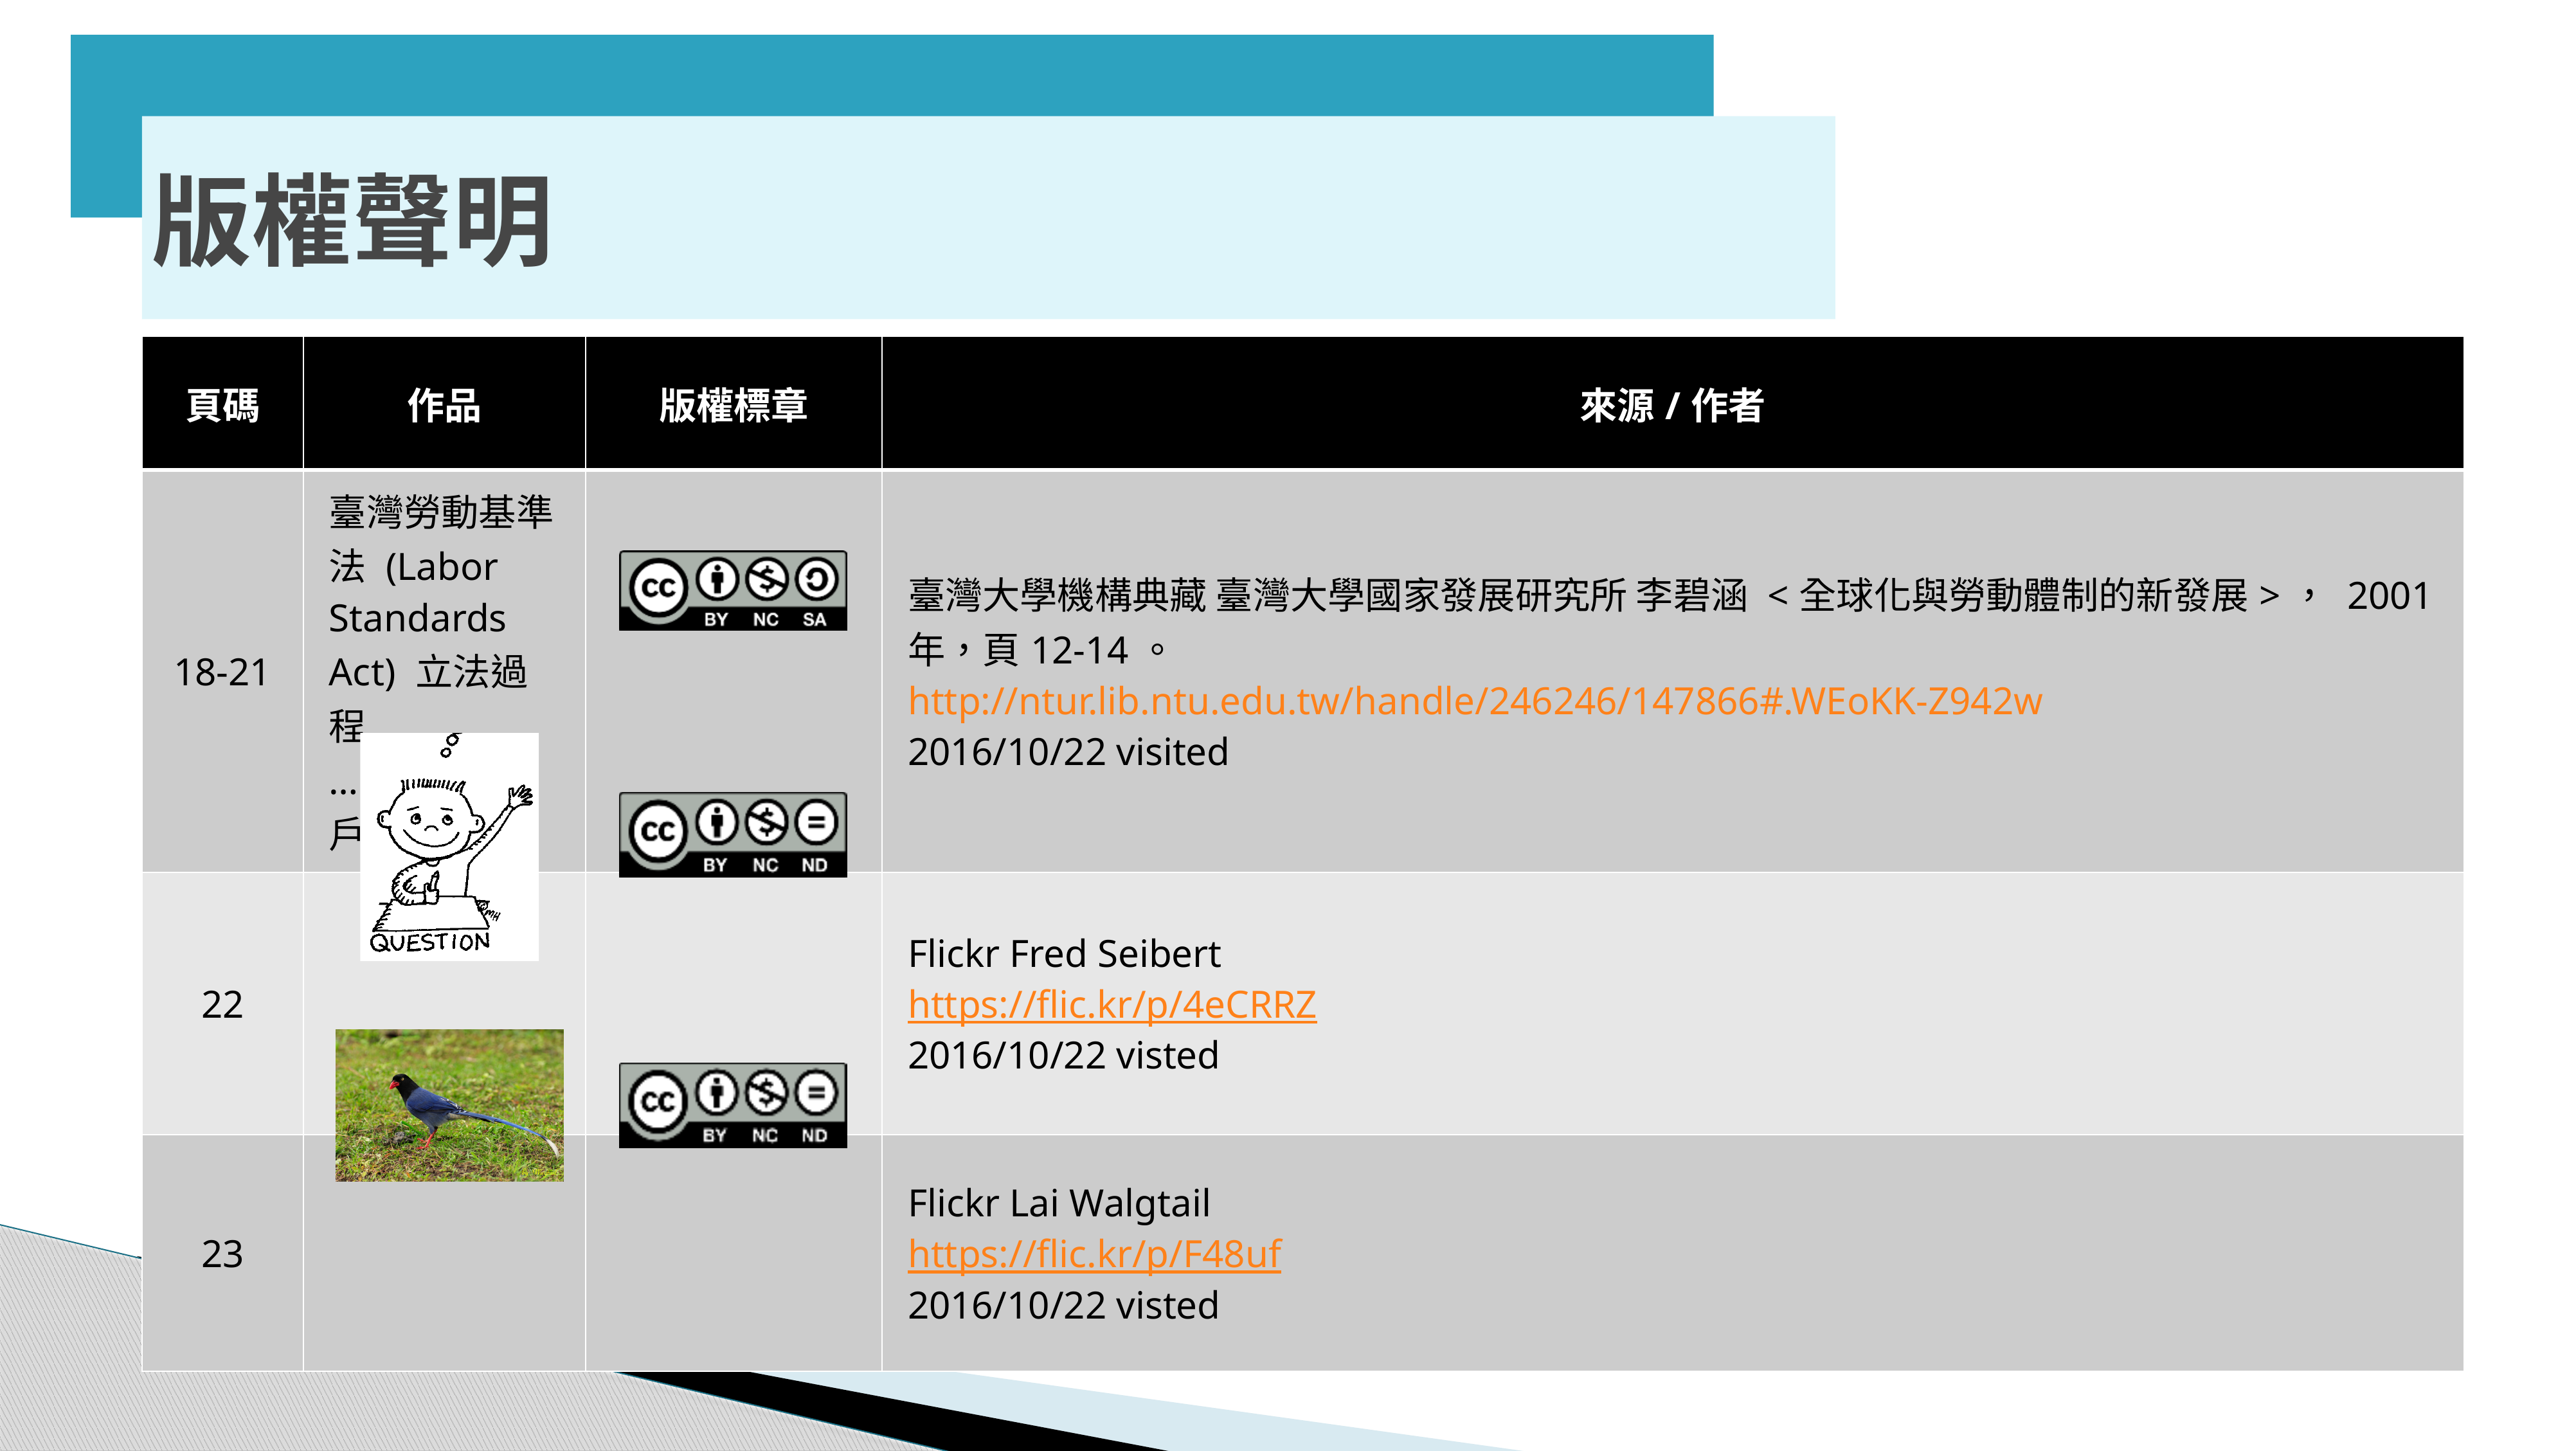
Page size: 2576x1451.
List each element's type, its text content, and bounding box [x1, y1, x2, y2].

table_header 版權標章 [586, 337, 881, 468]
table_cell 臺灣大學機構典藏 臺灣大學國家發展研究所 李碧涵 <全球化與勞動體制的新發展>， 2001年，頁12-14。 http://ntur.lib.ntu.edu.tw/handle/246246/147866#.WEoKK-Z942w 2016/10/22 visited [883, 472, 2463, 872]
table_header 來源/作者 [883, 337, 2463, 468]
table_cell 18-21 [143, 472, 303, 872]
table_cell 22 [143, 873, 303, 1134]
table_cell [304, 1135, 585, 1371]
picture [360, 732, 539, 961]
table_header 作品 [304, 337, 585, 468]
table_cell [586, 873, 881, 1134]
table_cell Flickr Fred Seibert https://flic.kr/p/4eCRRZ 2016/10/22 visted [883, 873, 2463, 1134]
picture [619, 792, 848, 878]
table_cell 23 [143, 1135, 303, 1371]
title 版權聲明 [141, 116, 1835, 320]
table_header 頁碼 [143, 337, 303, 468]
table_cell Flickr Lai Walgtail https://flic.kr/p/F48uf 2016/10/22 visted [883, 1135, 2463, 1371]
picture [335, 1029, 564, 1182]
table_cell [586, 1135, 881, 1371]
picture [619, 1063, 848, 1149]
table_cell 臺灣勞動基準法 (Labor Standards Act) 立法過程 ….可攜式帳戶 [304, 472, 585, 872]
table_cell [304, 873, 585, 1134]
picture [619, 550, 848, 631]
table_cell [586, 472, 881, 872]
